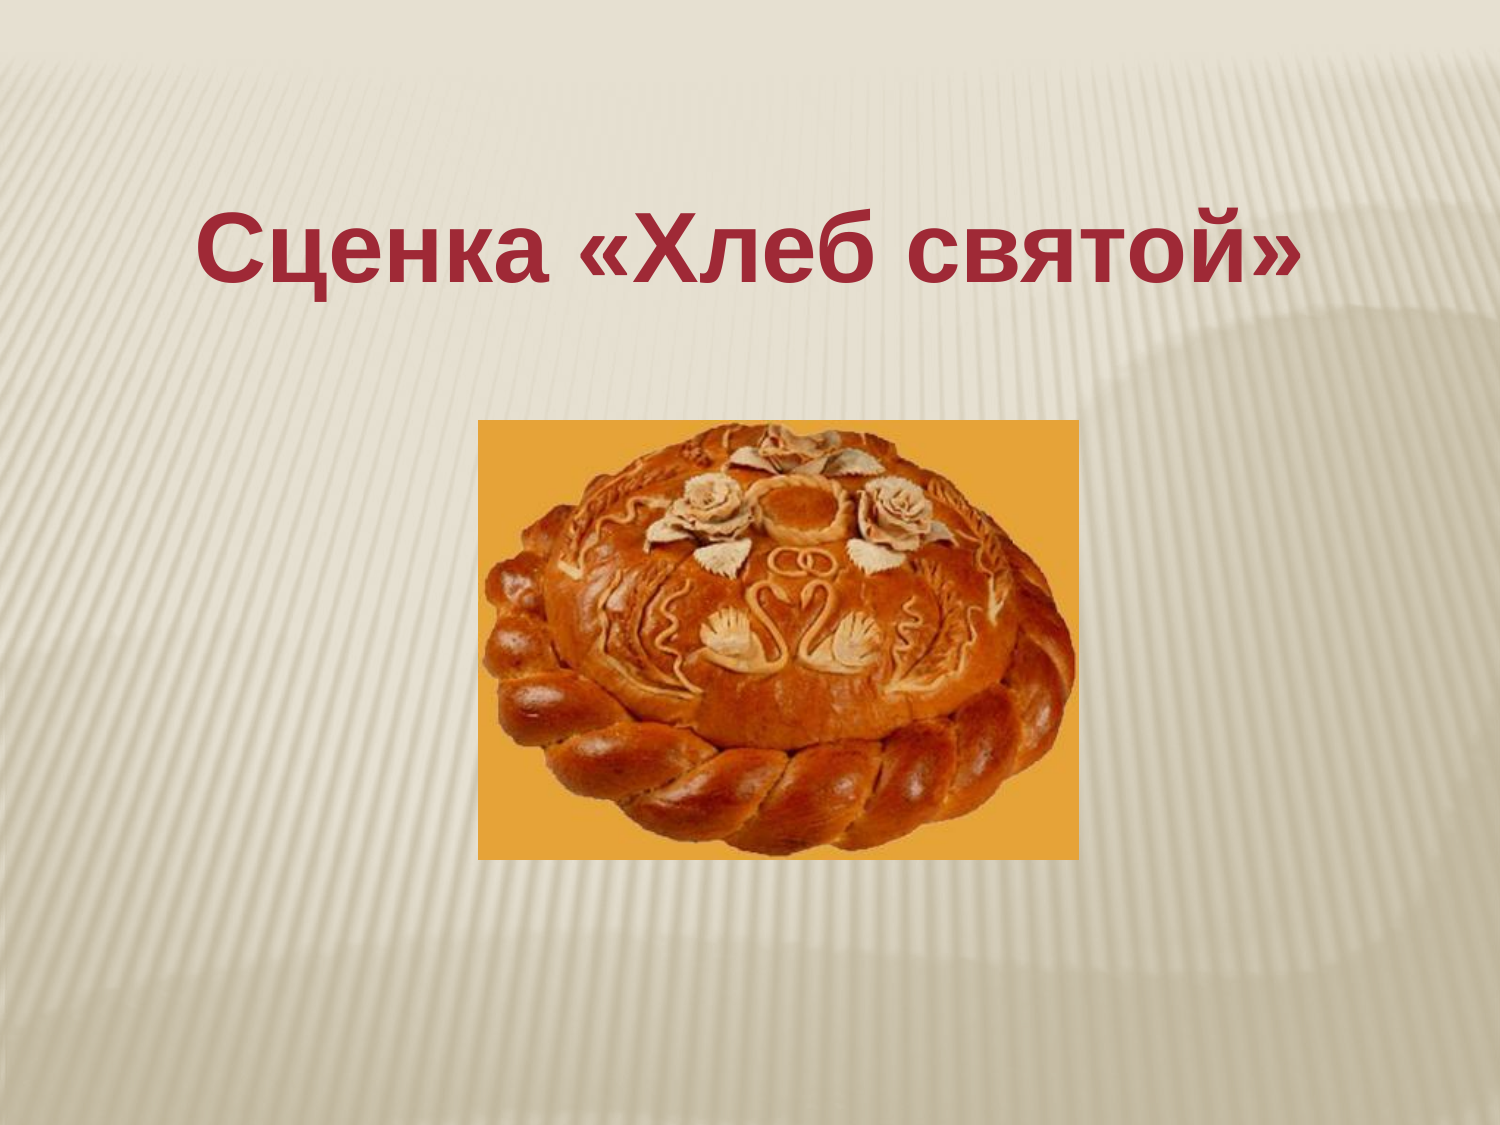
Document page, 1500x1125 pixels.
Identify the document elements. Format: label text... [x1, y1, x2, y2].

text_box Сценка «Хлеб святой» [179, 174, 1321, 550]
picture [477, 420, 1079, 860]
